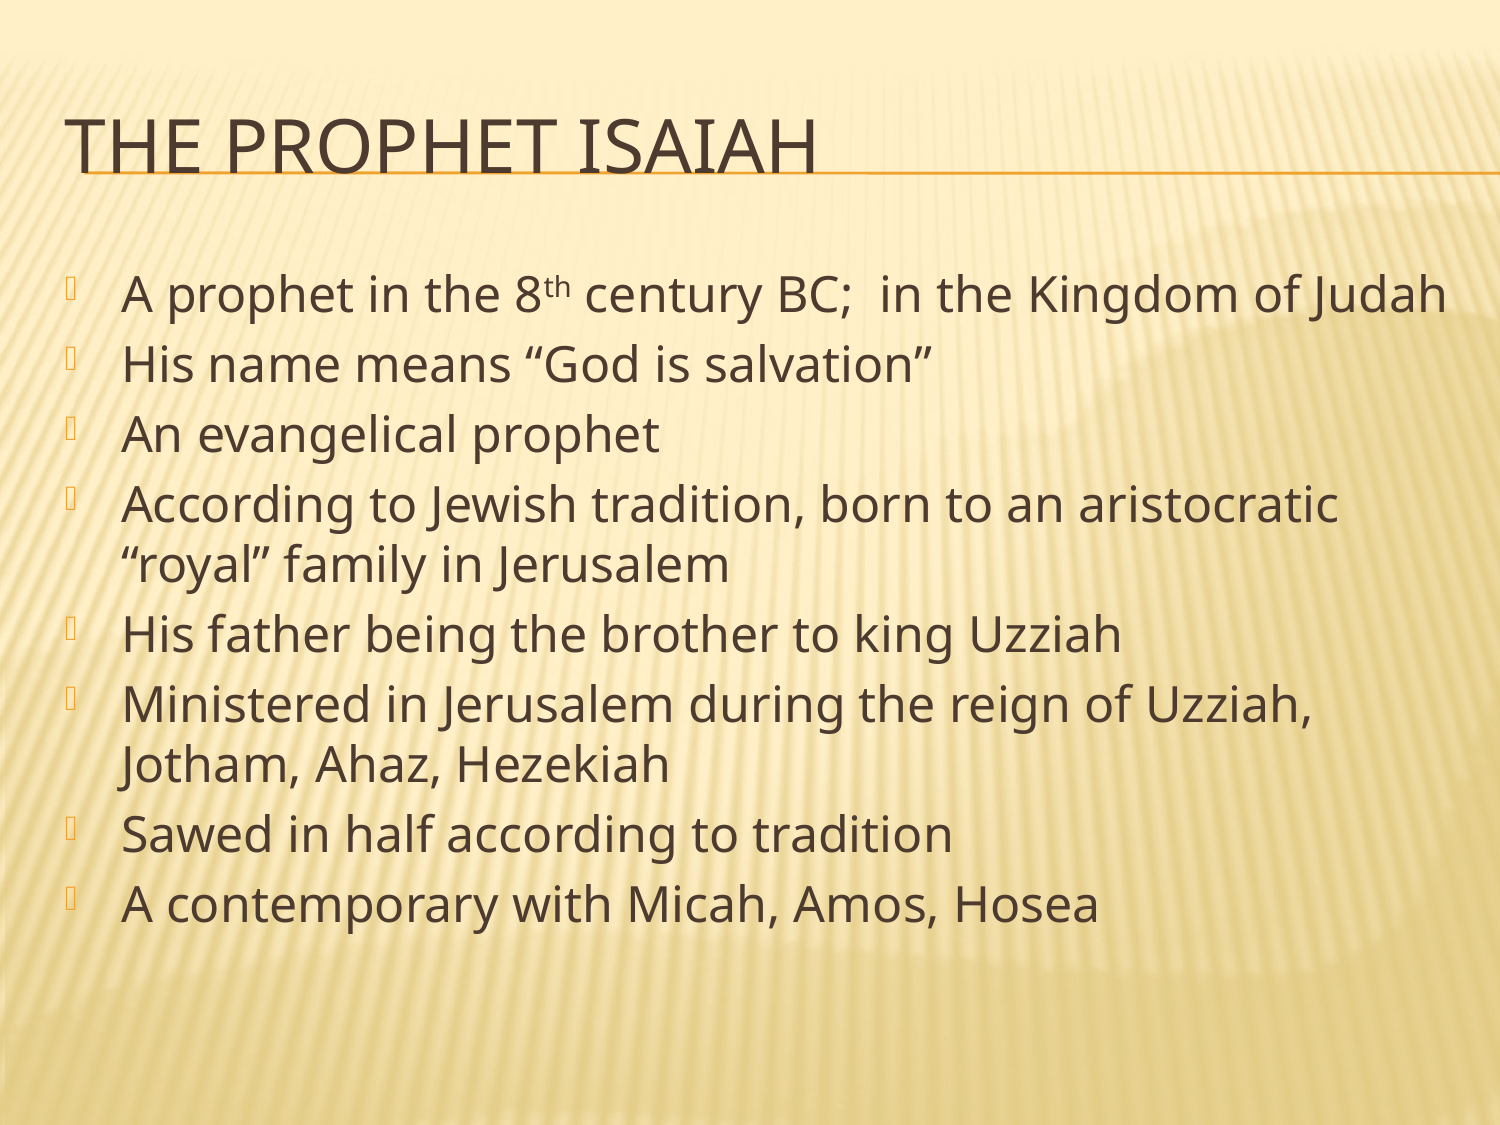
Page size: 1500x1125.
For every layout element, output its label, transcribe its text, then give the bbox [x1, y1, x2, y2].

list A prophet in the 8th century BC; in the Kingdom of Judah His name means “God is salvation” An evangelical prophet According to Jewish tradition, born to an aristocratic “royal” family in Jerusalem His father being the brother to king Uzziah Ministered in Jerusalem during the reign of Uzziah, Jotham, Ahaz, Hezekiah Sawed in half according to tradition A contemporary with Micah, Amos, Hosea [50, 254, 1475, 998]
title The Prophet Isaiah [50, 75, 1475, 213]
